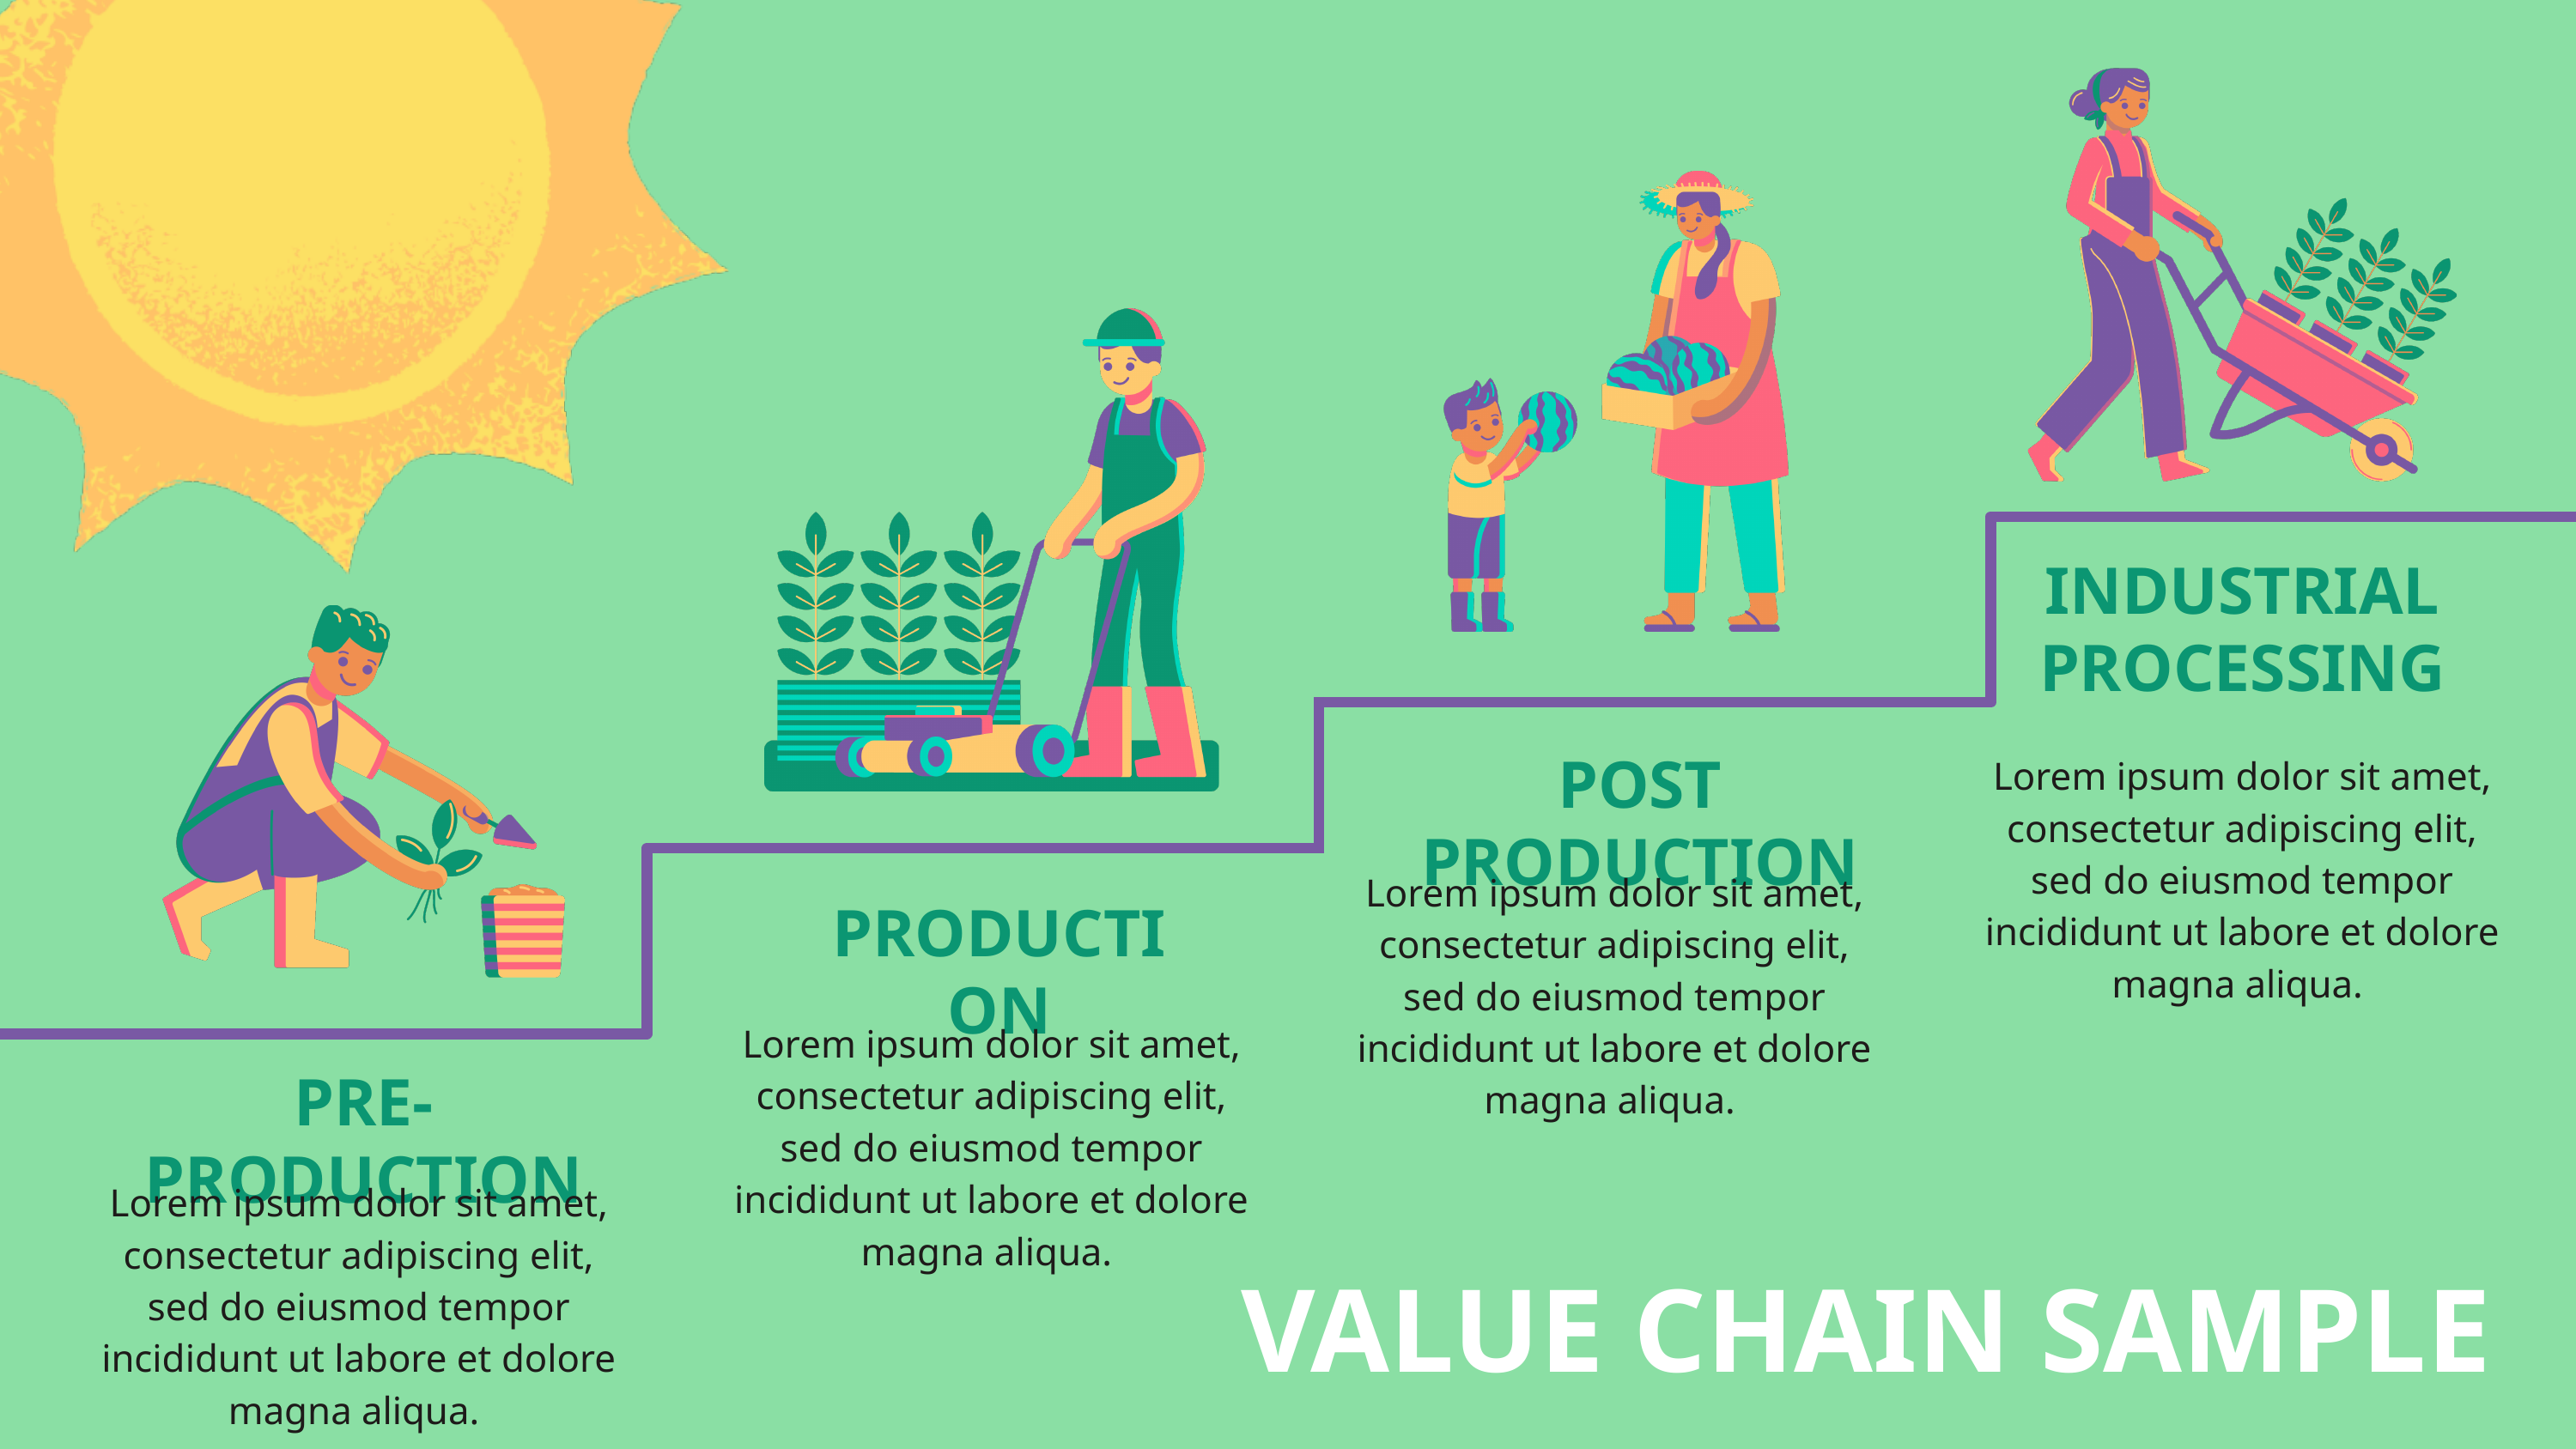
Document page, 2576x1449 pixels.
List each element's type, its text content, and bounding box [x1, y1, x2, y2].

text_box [0, 847, 1320, 1034]
text_box Lorem ipsum dolor sit amet, consectetur adipiscing elit, sed do eiusmod tempor incididunt ut labore et dolore magna aliqua. [728, 1044, 1255, 1273]
text_box Lorem ipsum dolor sit amet, consectetur adipiscing elit, sed do eiusmod tempor incididunt ut labore et dolore magna aliqua. [95, 1173, 623, 1432]
text_box [764, 308, 1219, 791]
text_box Lorem ipsum dolor sit amet, consectetur adipiscing elit, sed do eiusmod tempor incididunt ut labore et dolore magna aliqua. [1351, 862, 1878, 1122]
text_box [0, 0, 729, 575]
text_box PRE-PRODUCTION [105, 1061, 623, 1173]
text_box [2027, 67, 2458, 482]
text_box Lorem ipsum dolor sit amet, consectetur adipiscing elit, sed do eiusmod tempor incididunt ut labore et dolore magna aliqua. [1979, 746, 2506, 1005]
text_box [1318, 516, 2576, 703]
text_box POST PRODUCTION [1369, 743, 1911, 898]
text_box VALUE CHAIN SAMPLE [1186, 1230, 2492, 1396]
text_box [1440, 171, 1789, 516]
text_box [162, 605, 565, 847]
